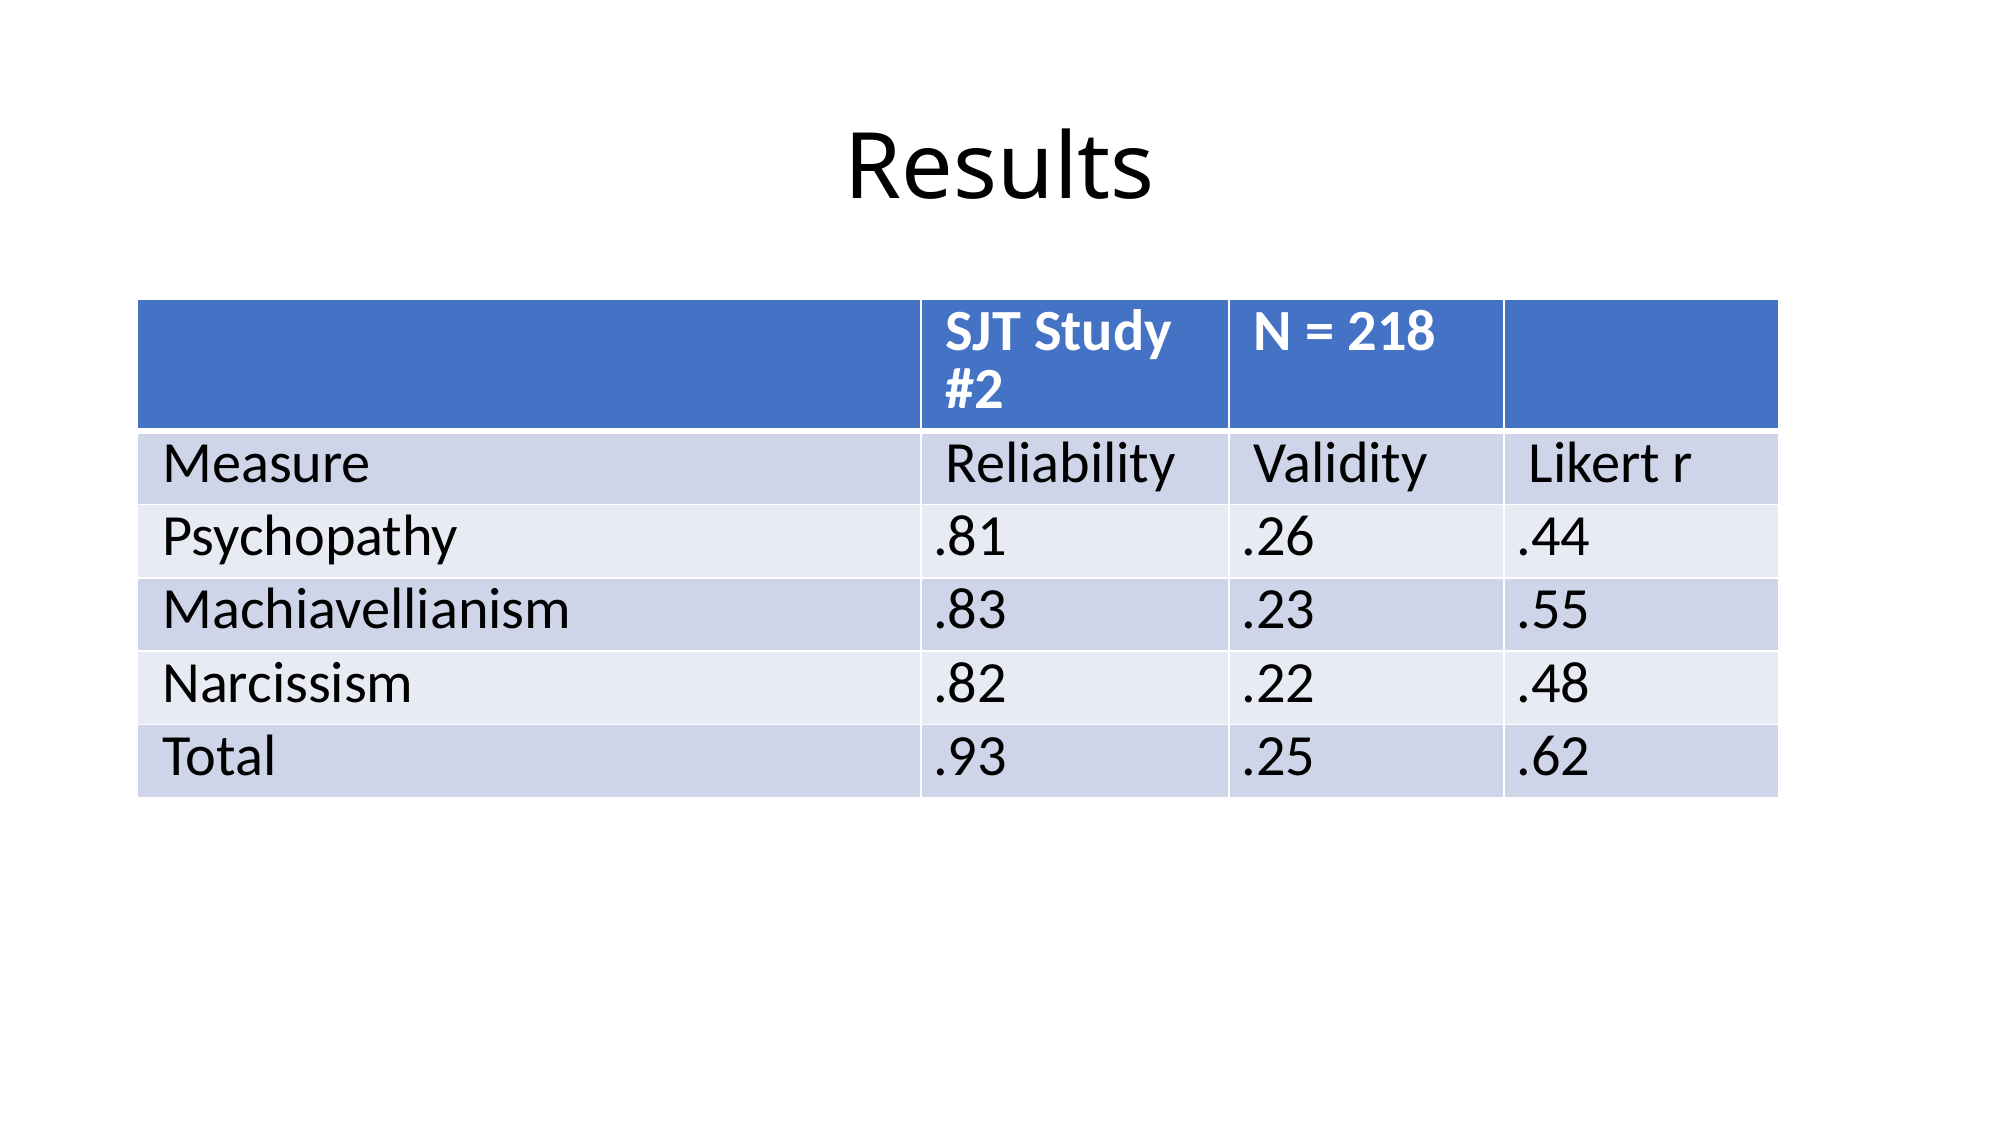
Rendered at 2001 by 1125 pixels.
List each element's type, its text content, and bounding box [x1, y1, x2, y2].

table_header [138, 300, 920, 428]
table_header N = 218 [1230, 300, 1503, 428]
table_cell Reliability [922, 434, 1228, 504]
table_cell .62 [1505, 725, 1778, 797]
table_cell .26 [1230, 505, 1503, 577]
table_cell Likert r [1505, 434, 1778, 504]
table_cell Machiavellianism [138, 579, 920, 650]
table_cell Total [138, 725, 920, 797]
table_cell .81 [922, 505, 1228, 577]
table_header SJT Study #2 [922, 300, 1228, 428]
table_cell .82 [922, 652, 1228, 724]
table_cell Validity [1230, 434, 1503, 504]
table_cell .22 [1230, 652, 1503, 724]
table_cell .44 [1505, 505, 1778, 577]
title Results [137, 59, 1863, 278]
table_cell Narcissism [138, 652, 920, 724]
table_cell Psychopathy [138, 505, 920, 577]
table_header [1505, 300, 1778, 428]
table_cell .23 [1230, 579, 1503, 650]
table_cell .93 [922, 725, 1228, 797]
table_cell .55 [1505, 579, 1778, 650]
table_cell Measure [138, 434, 920, 504]
table_cell .25 [1230, 725, 1503, 797]
table_cell .83 [922, 579, 1228, 650]
table_cell .48 [1505, 652, 1778, 724]
